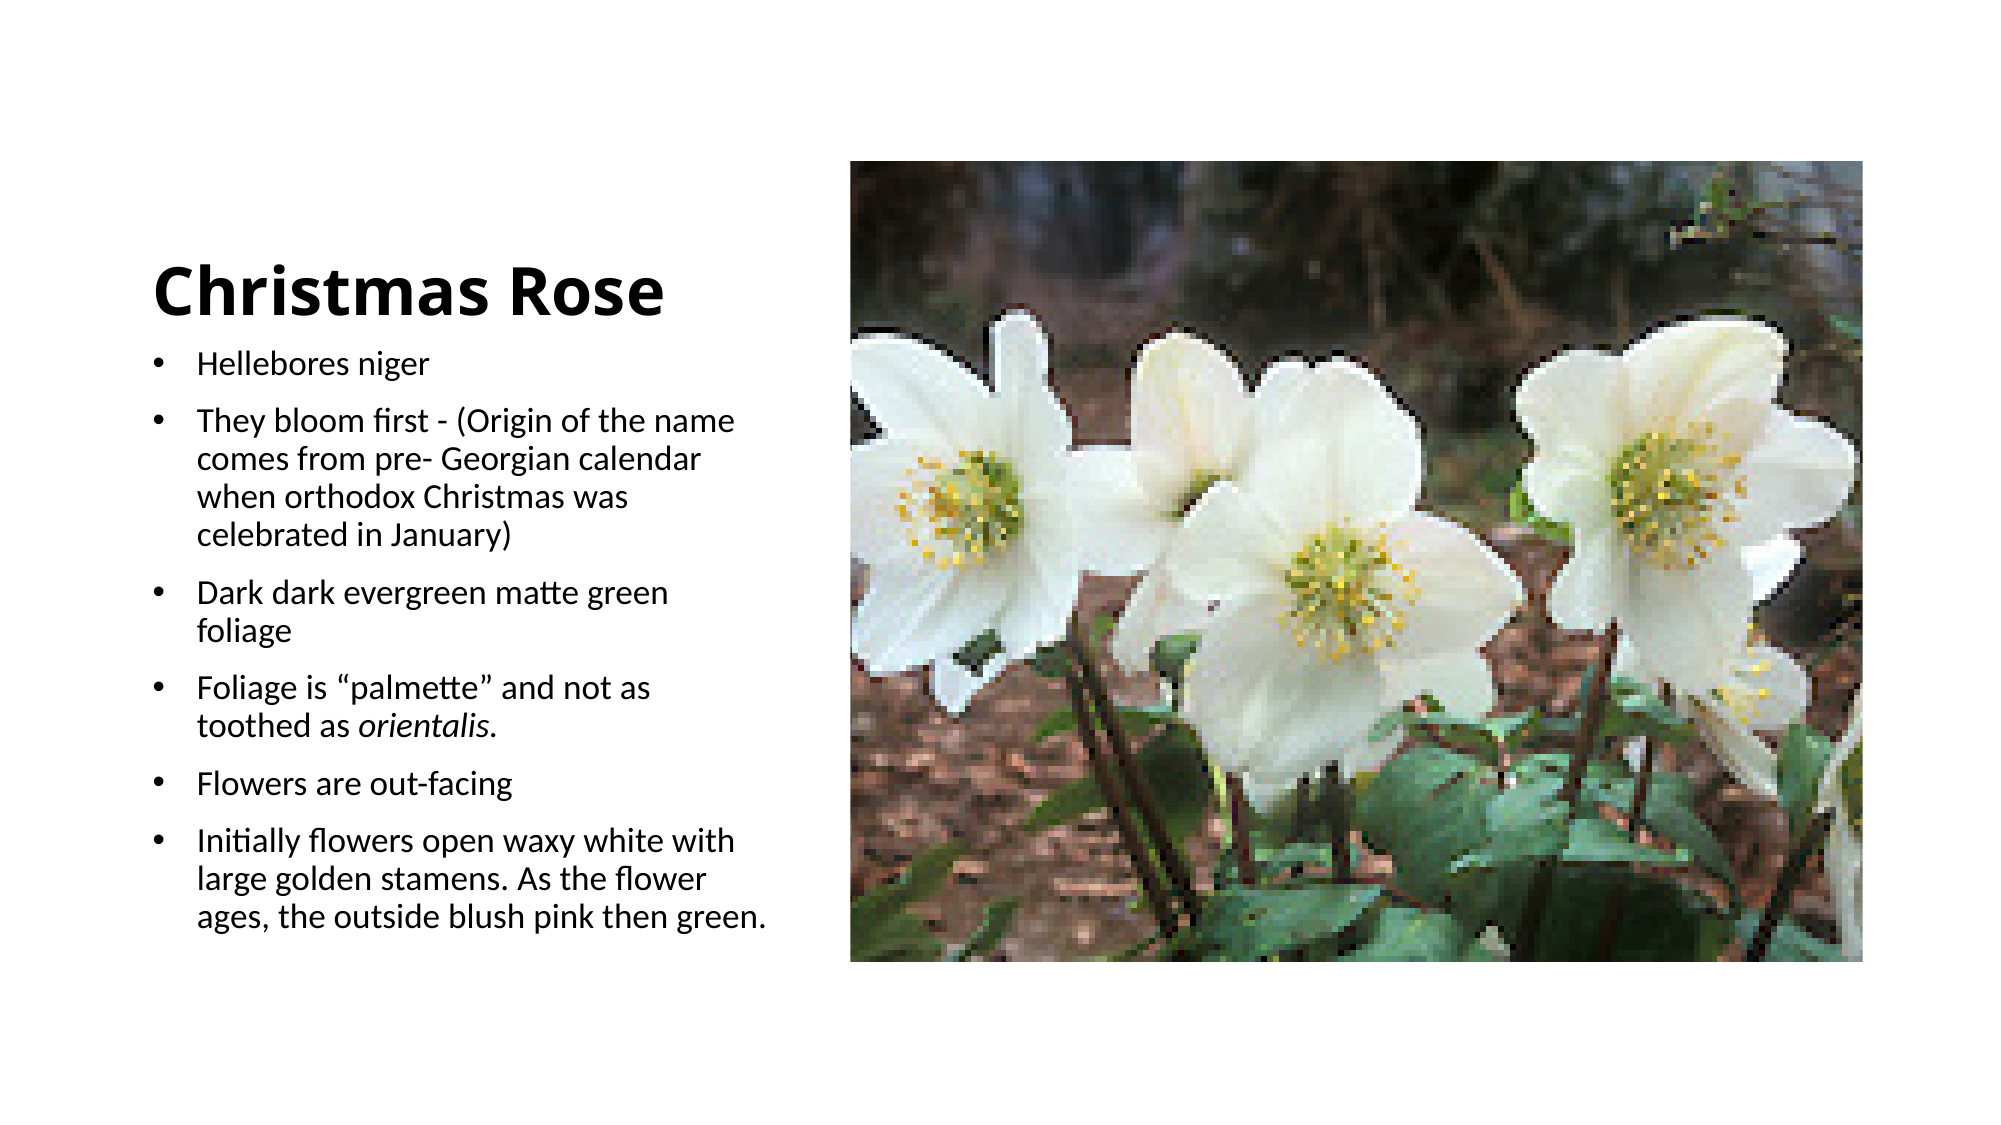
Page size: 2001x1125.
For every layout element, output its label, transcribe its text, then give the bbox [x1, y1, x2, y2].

list Hellebores niger They bloom first - (Origin of the name comes from pre- Georgian calendar when orthodox Christmas was celebrated in January) Dark dark evergreen matte green foliage Foliage is “palmette” and not as toothed as orientalis. Flowers are out-facing Initially flowers open waxy white with large golden stamens. As the flower ages, the outside blush pink then green. [137, 337, 783, 963]
picture [850, 161, 1863, 962]
title Christmas Rose [137, 75, 783, 337]
